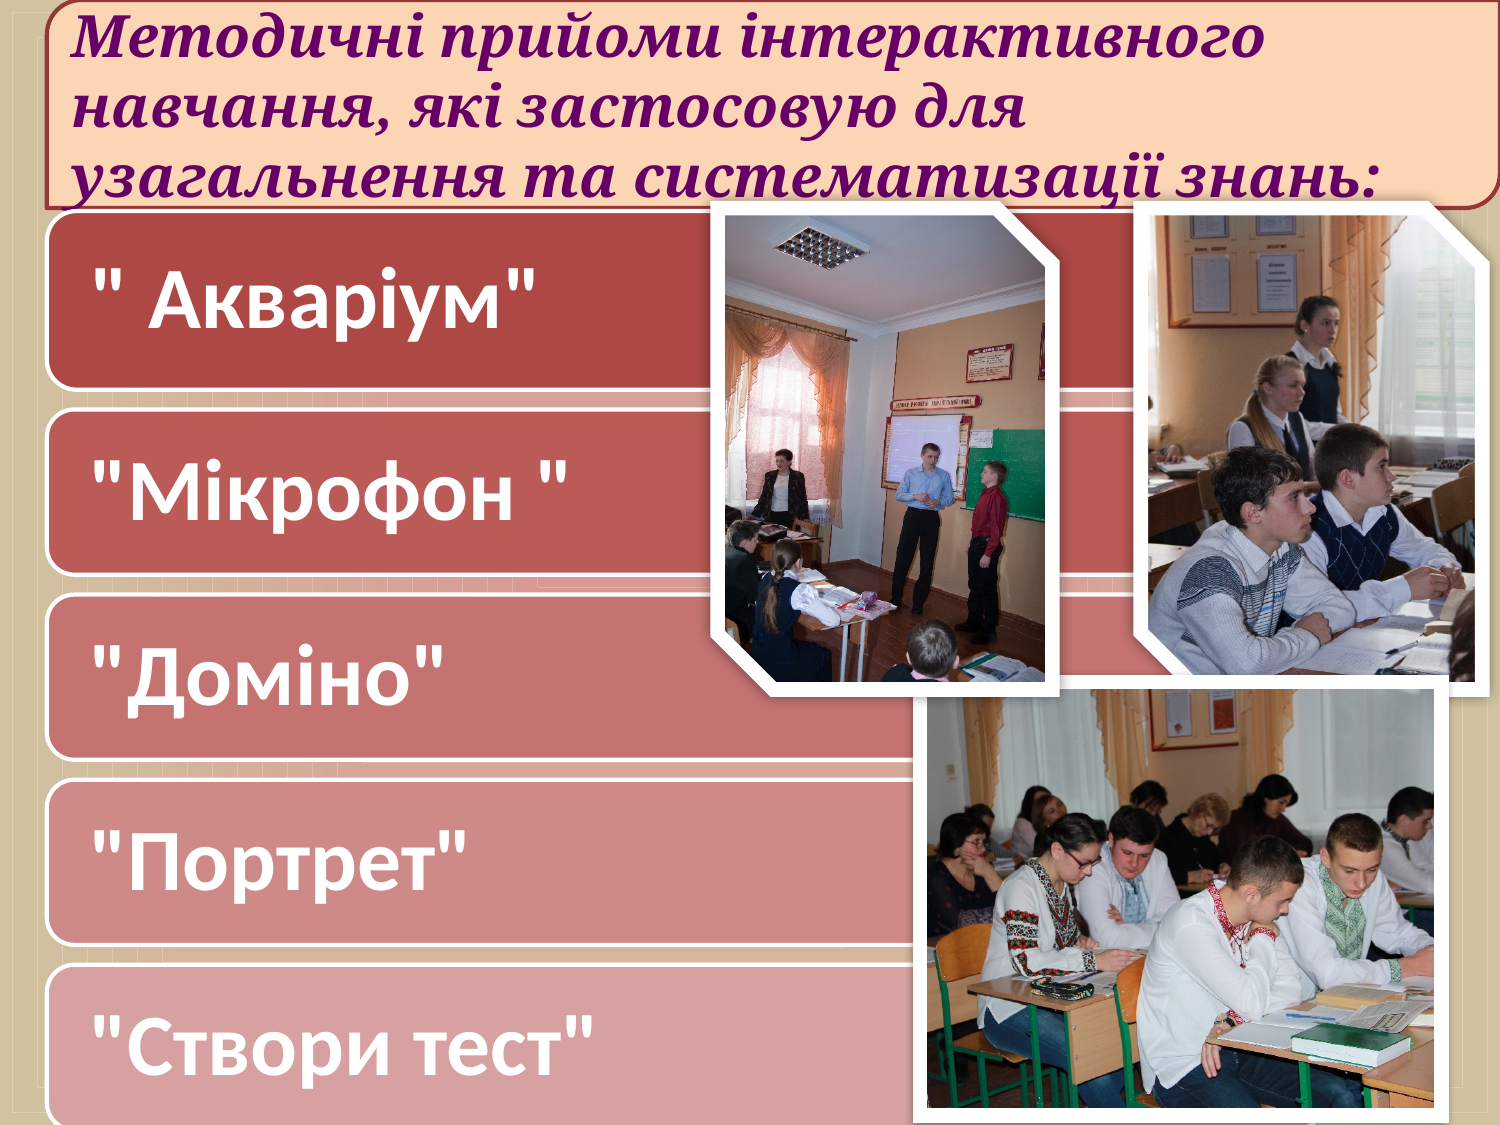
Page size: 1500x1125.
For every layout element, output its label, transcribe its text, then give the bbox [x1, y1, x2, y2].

text_box Методичні прийоми інтерактивного навчання, які застосовую для узагальнення та систематизації знань: [44, 0, 1500, 207]
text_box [46, 199, 1323, 1125]
picture [717, 207, 1483, 1109]
